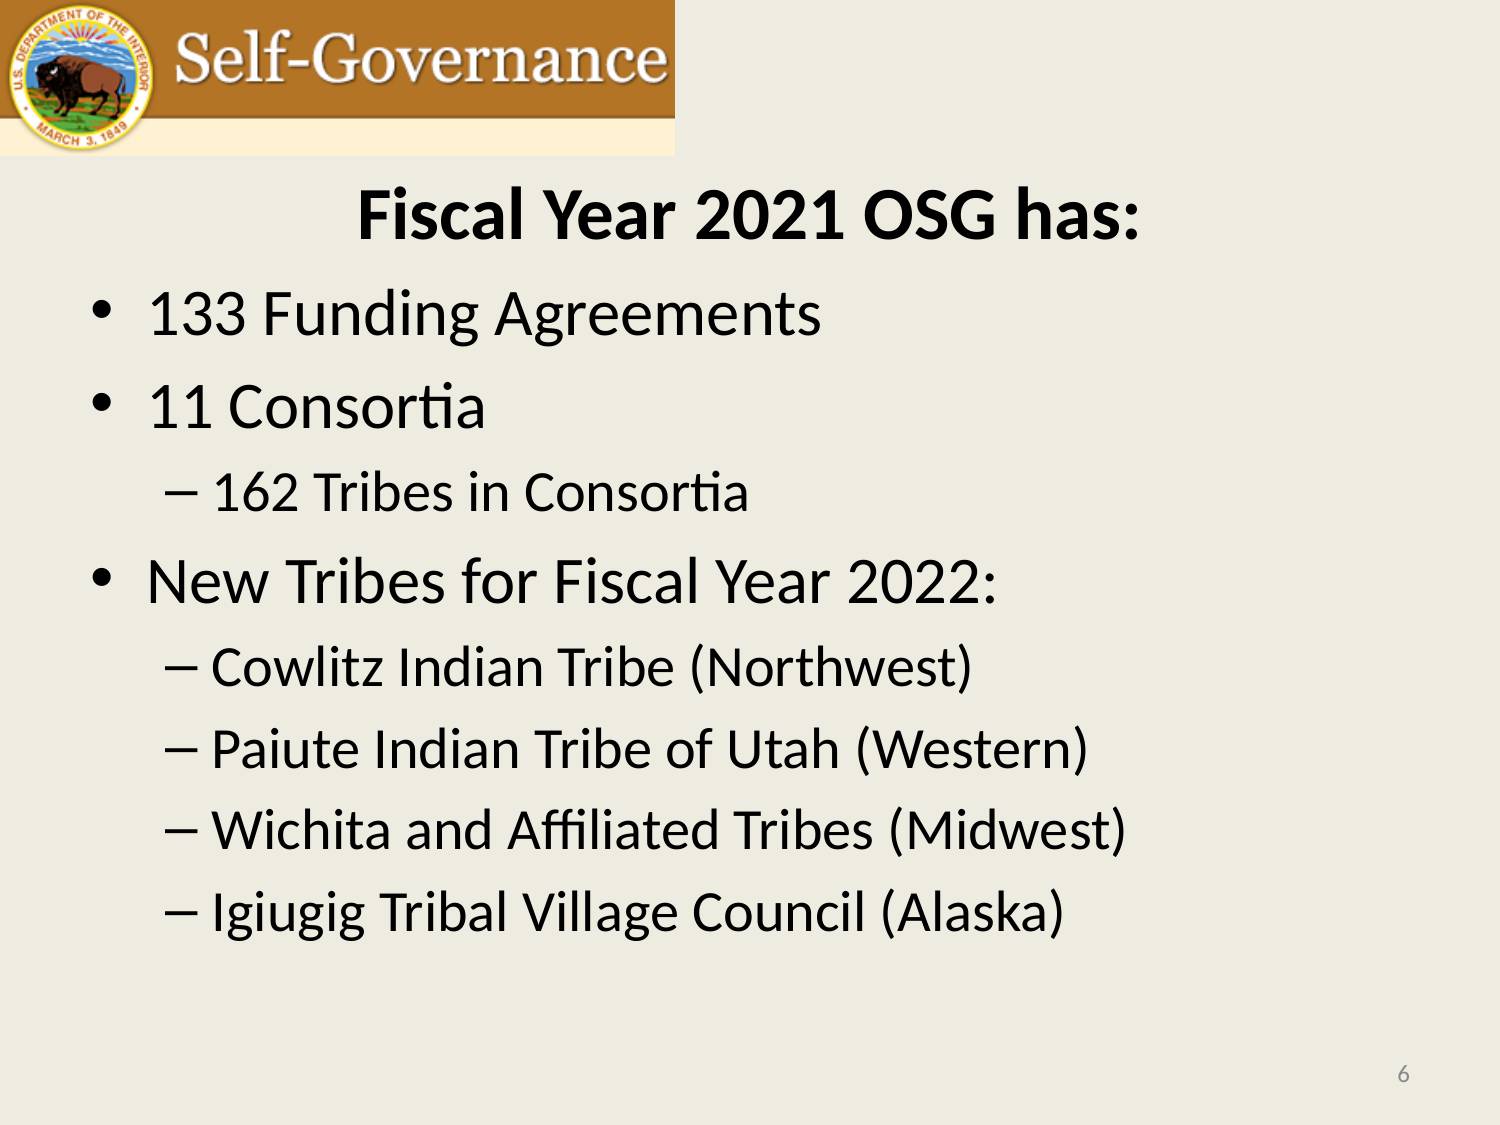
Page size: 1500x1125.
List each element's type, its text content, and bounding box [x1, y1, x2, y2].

slide_number 6 [1074, 1042, 1425, 1103]
list Fiscal Year 2021 OSG has: 133 Funding Agreements 11 Consortia 162 Tribes in Consortia New Tribes for Fiscal Year 2022: Cowlitz Indian Tribe (Northwest) Paiute Indian Tribe of Utah (Western) Wichita and Affiliated Tribes (Midwest) Igiugig Tribal Village Council (Alaska) [75, 112, 1425, 1098]
picture [0, 0, 676, 157]
